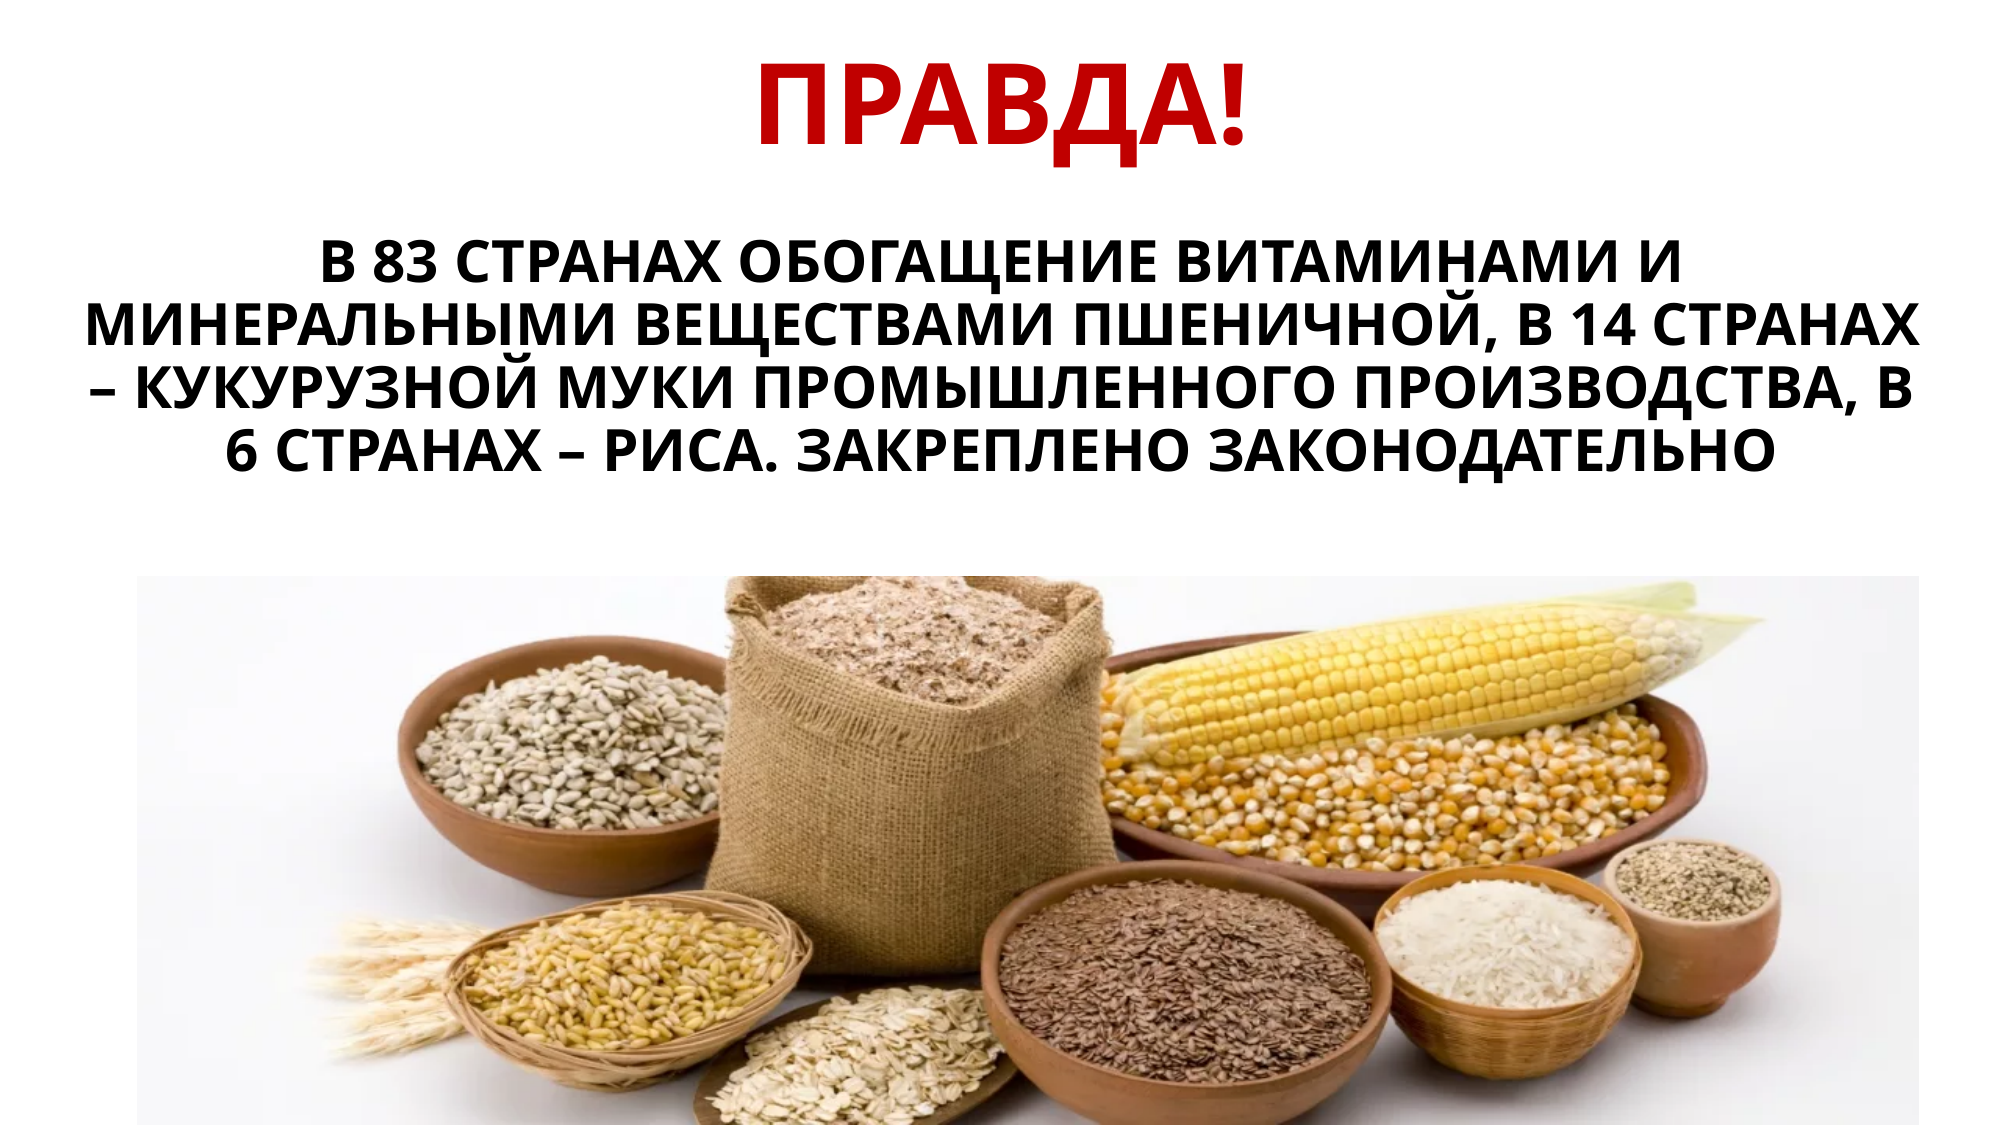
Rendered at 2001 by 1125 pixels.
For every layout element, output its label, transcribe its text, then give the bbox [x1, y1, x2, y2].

title ПРАВДА! [22, 0, 1980, 218]
list В 83 СТРАНАХ ОБОГАЩЕНИЕ ВИТАМИНАМИ И МИНЕРАЛЬНЫМИ ВЕЩЕСТВАМИ ПШЕНИЧНОЙ, В 14 СТРАНАХ – КУКУРУЗНОЙ МУКИ ПРОМЫШЛЕННОГО ПРОИЗВОДСТВА, В 6 СТРАНАХ – РИСА. ЗАКРЕПЛЕНО ЗАКОНОДАТЕЛЬНО [50, 224, 1954, 504]
picture [137, 576, 1919, 1125]
